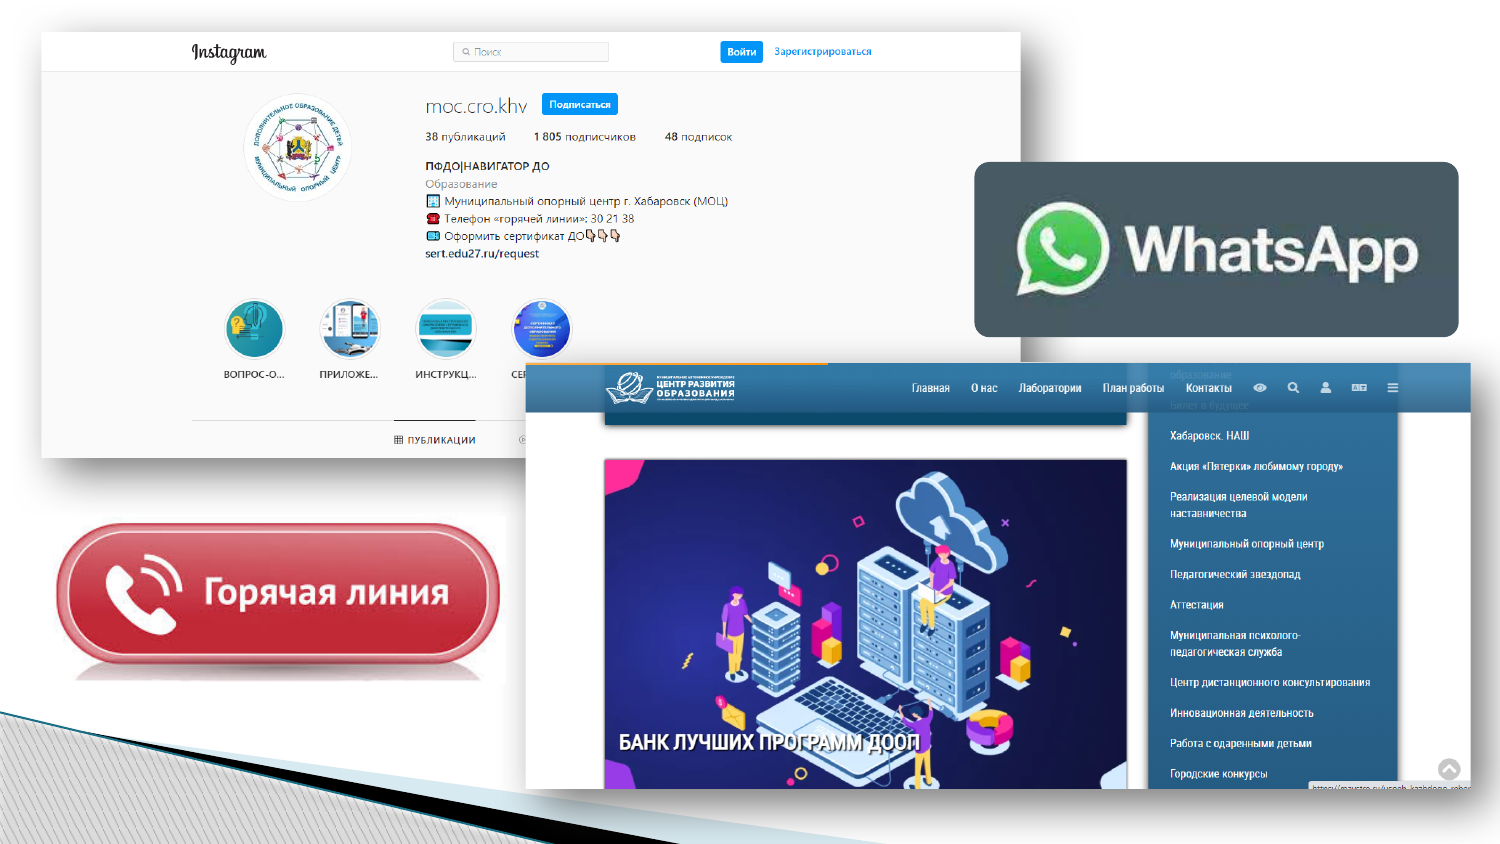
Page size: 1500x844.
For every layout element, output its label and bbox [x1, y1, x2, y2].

list [41, 31, 1021, 458]
picture [974, 161, 1459, 338]
picture [52, 516, 507, 683]
picture [525, 362, 1471, 789]
